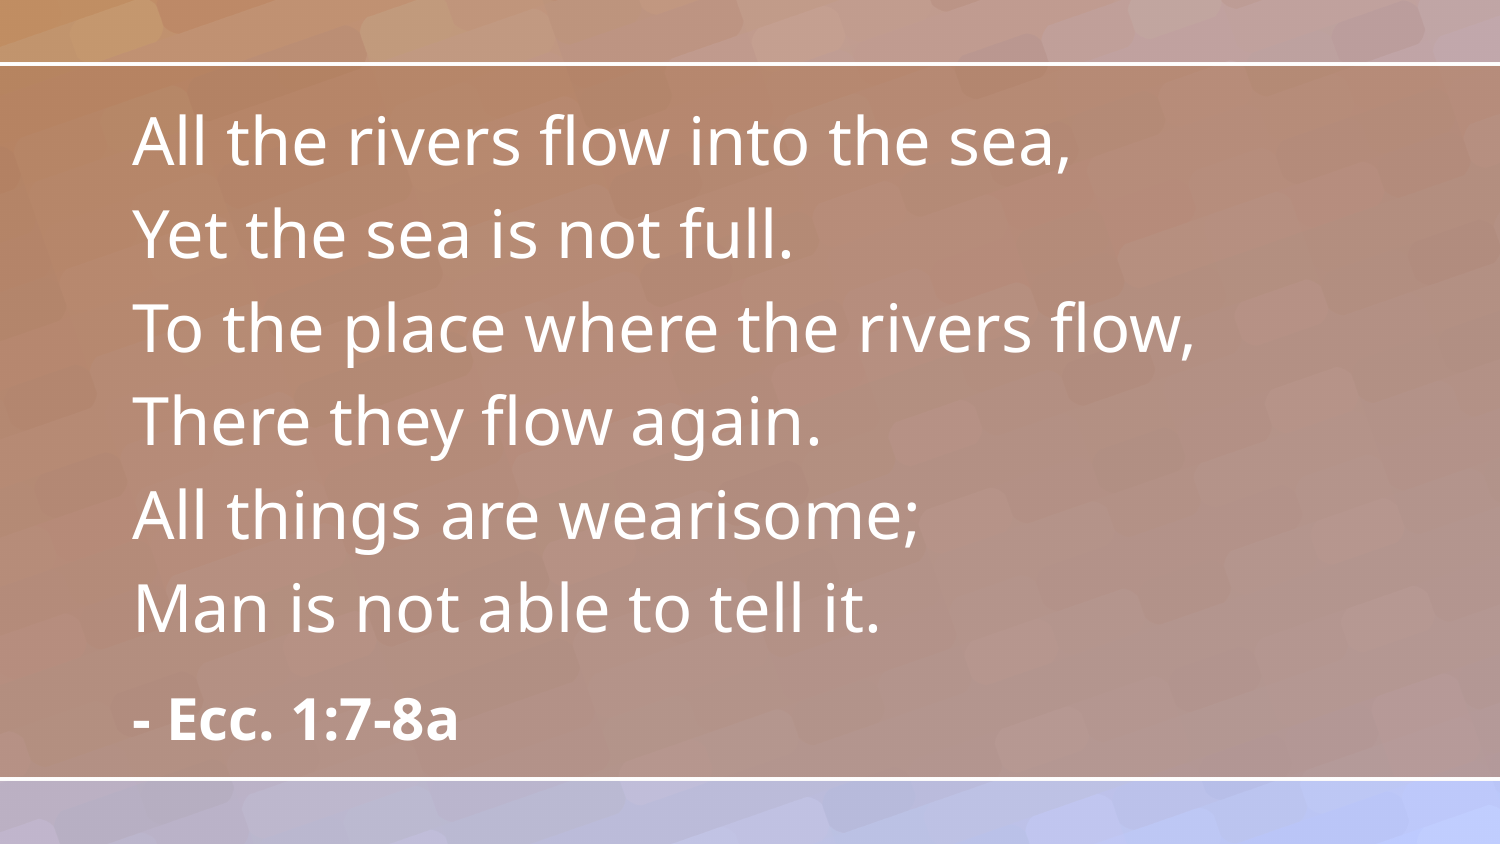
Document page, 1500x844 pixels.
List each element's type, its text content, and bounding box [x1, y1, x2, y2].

list - Ecc. 1:7-8a [116, 674, 799, 760]
list All the rivers flow into the sea, Yet the sea is not full. To the place where the rivers flow, There they flow again. All things are wearisome; Man is not able to tell it. [116, 70, 1343, 675]
picture [0, 0, 1500, 844]
